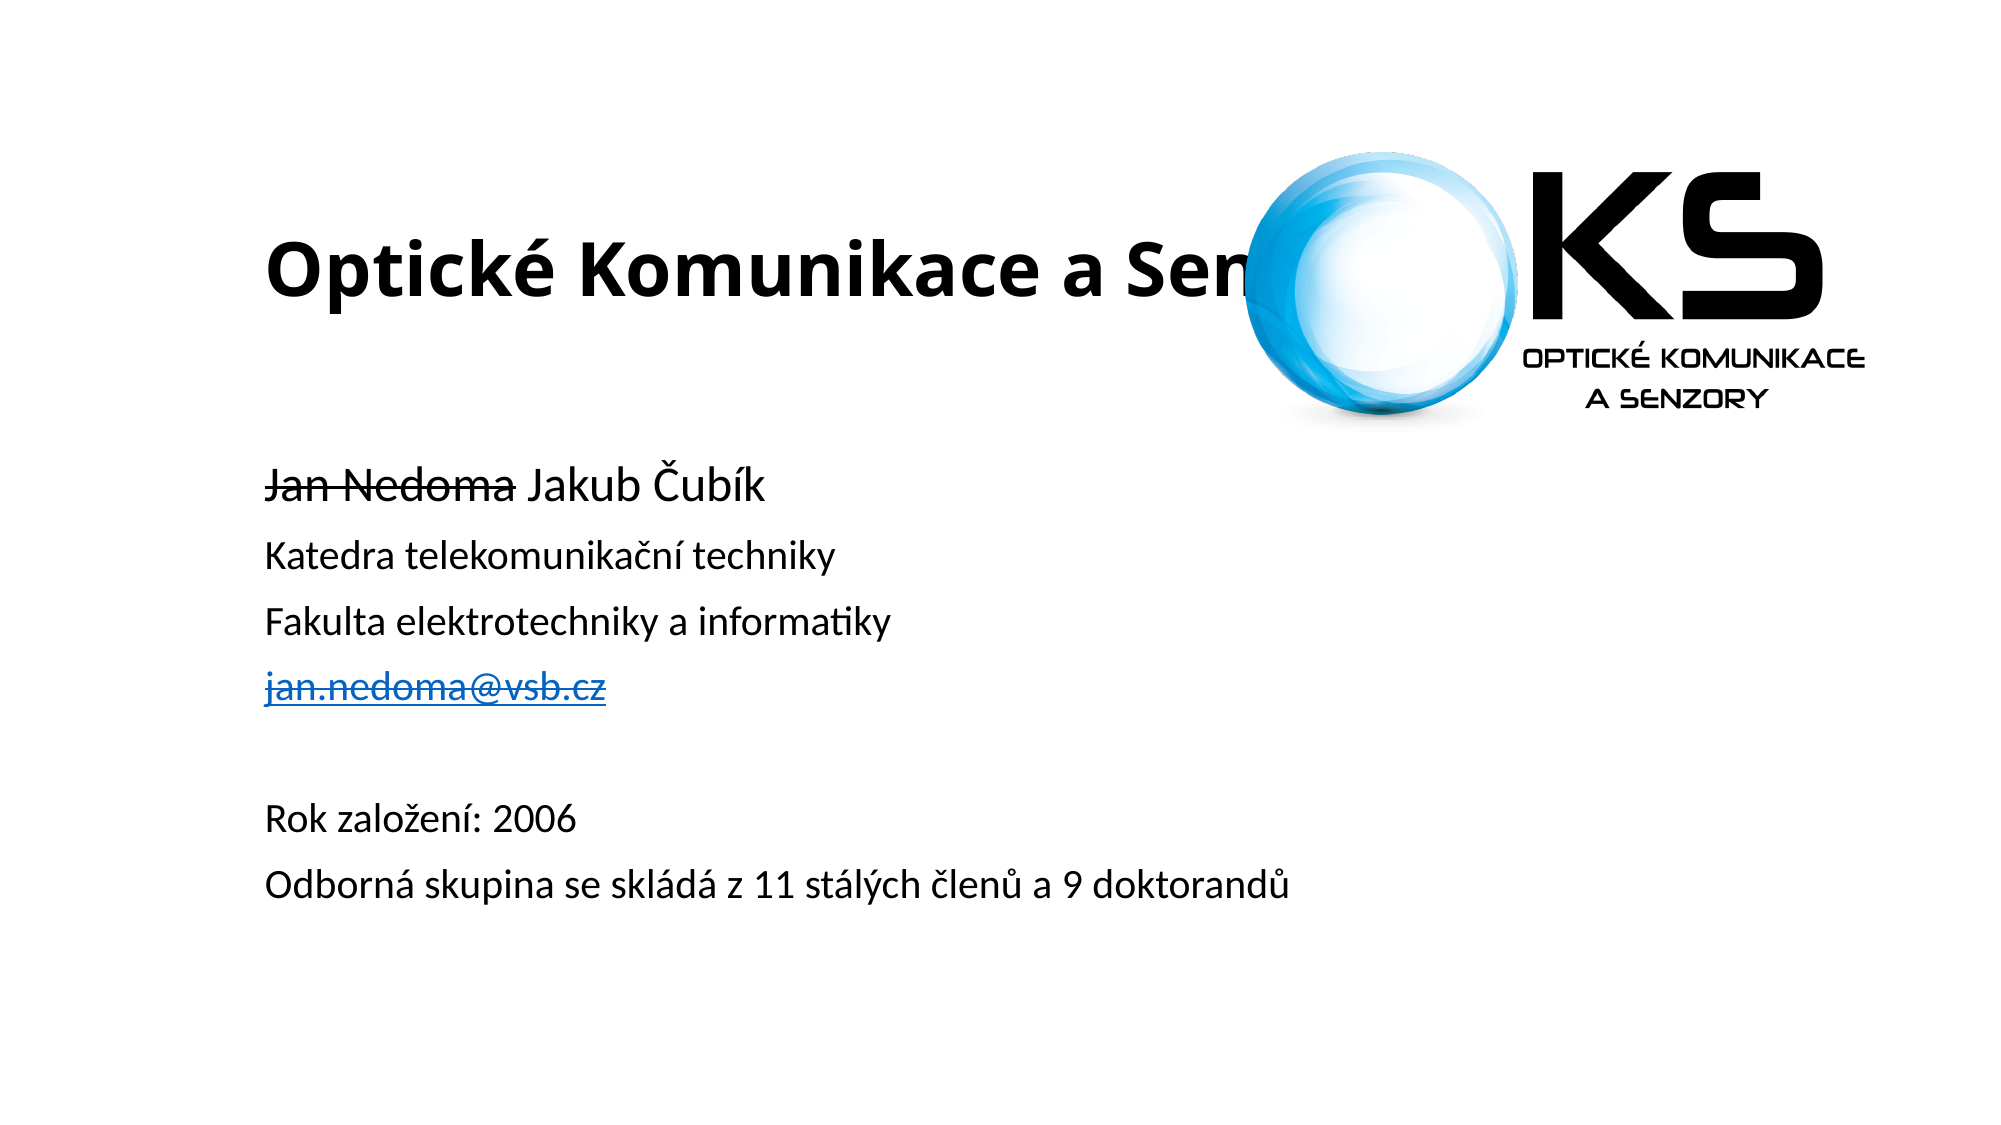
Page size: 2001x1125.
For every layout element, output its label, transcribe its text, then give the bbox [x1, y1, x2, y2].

picture [1242, 147, 1866, 435]
title Optické Komunikace a Senzory [249, 184, 1242, 321]
subtitle Jan Nedoma Jakub Čubík Katedra telekomunikační techniky Fakulta elektrotechniky a informatiky jan.nedoma@vsb.cz Rok založení: 2006 Odborná skupina se skládá z 11 stálých členů a 9 doktorandů [249, 369, 1750, 1023]
